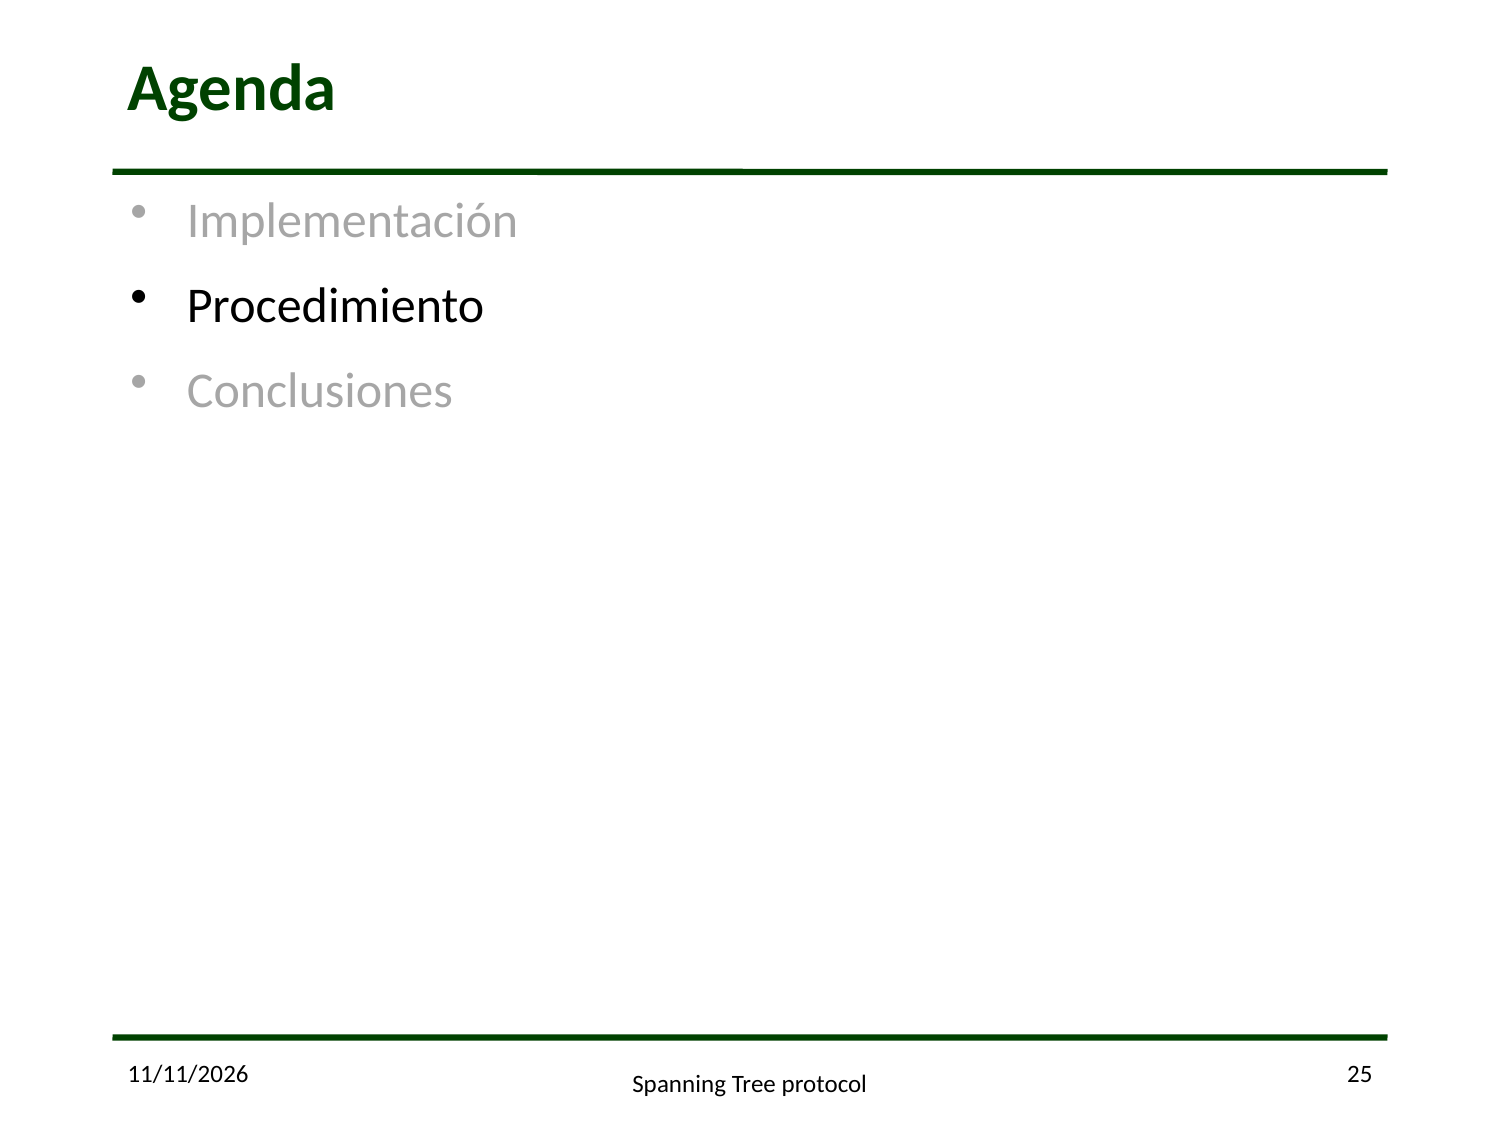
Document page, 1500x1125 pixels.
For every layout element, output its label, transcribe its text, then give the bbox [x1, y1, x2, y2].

slide_number 25 [1074, 1042, 1388, 1103]
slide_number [112, 1042, 425, 1103]
title Agenda [112, 15, 1388, 154]
list Implementación Procedimiento Conclusiones [115, 179, 1385, 1029]
footer Spanning Tree protocol [512, 1052, 988, 1113]
